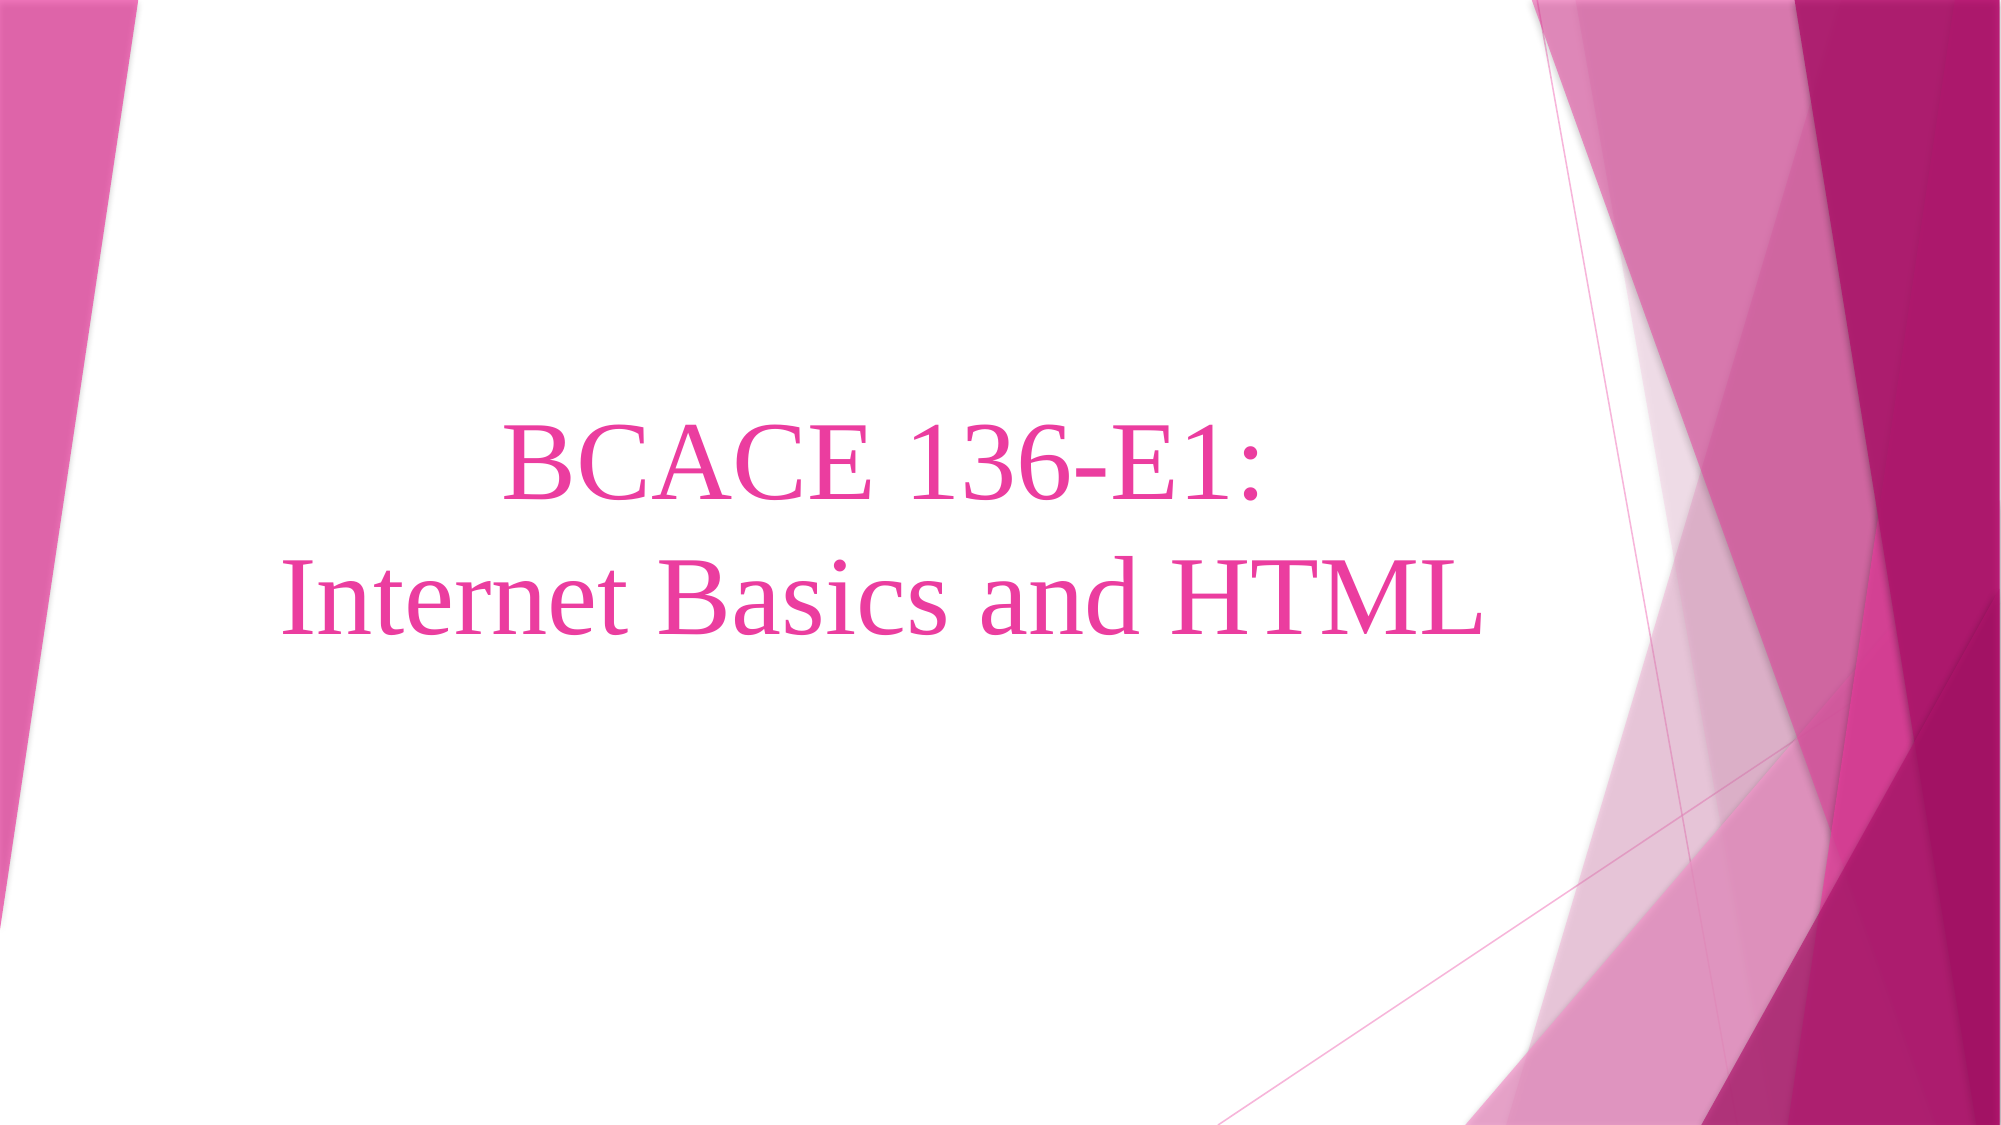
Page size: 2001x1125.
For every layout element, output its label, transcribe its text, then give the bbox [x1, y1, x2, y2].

title BCACE 136-E1: Internet Basics and HTML [247, 394, 1522, 665]
